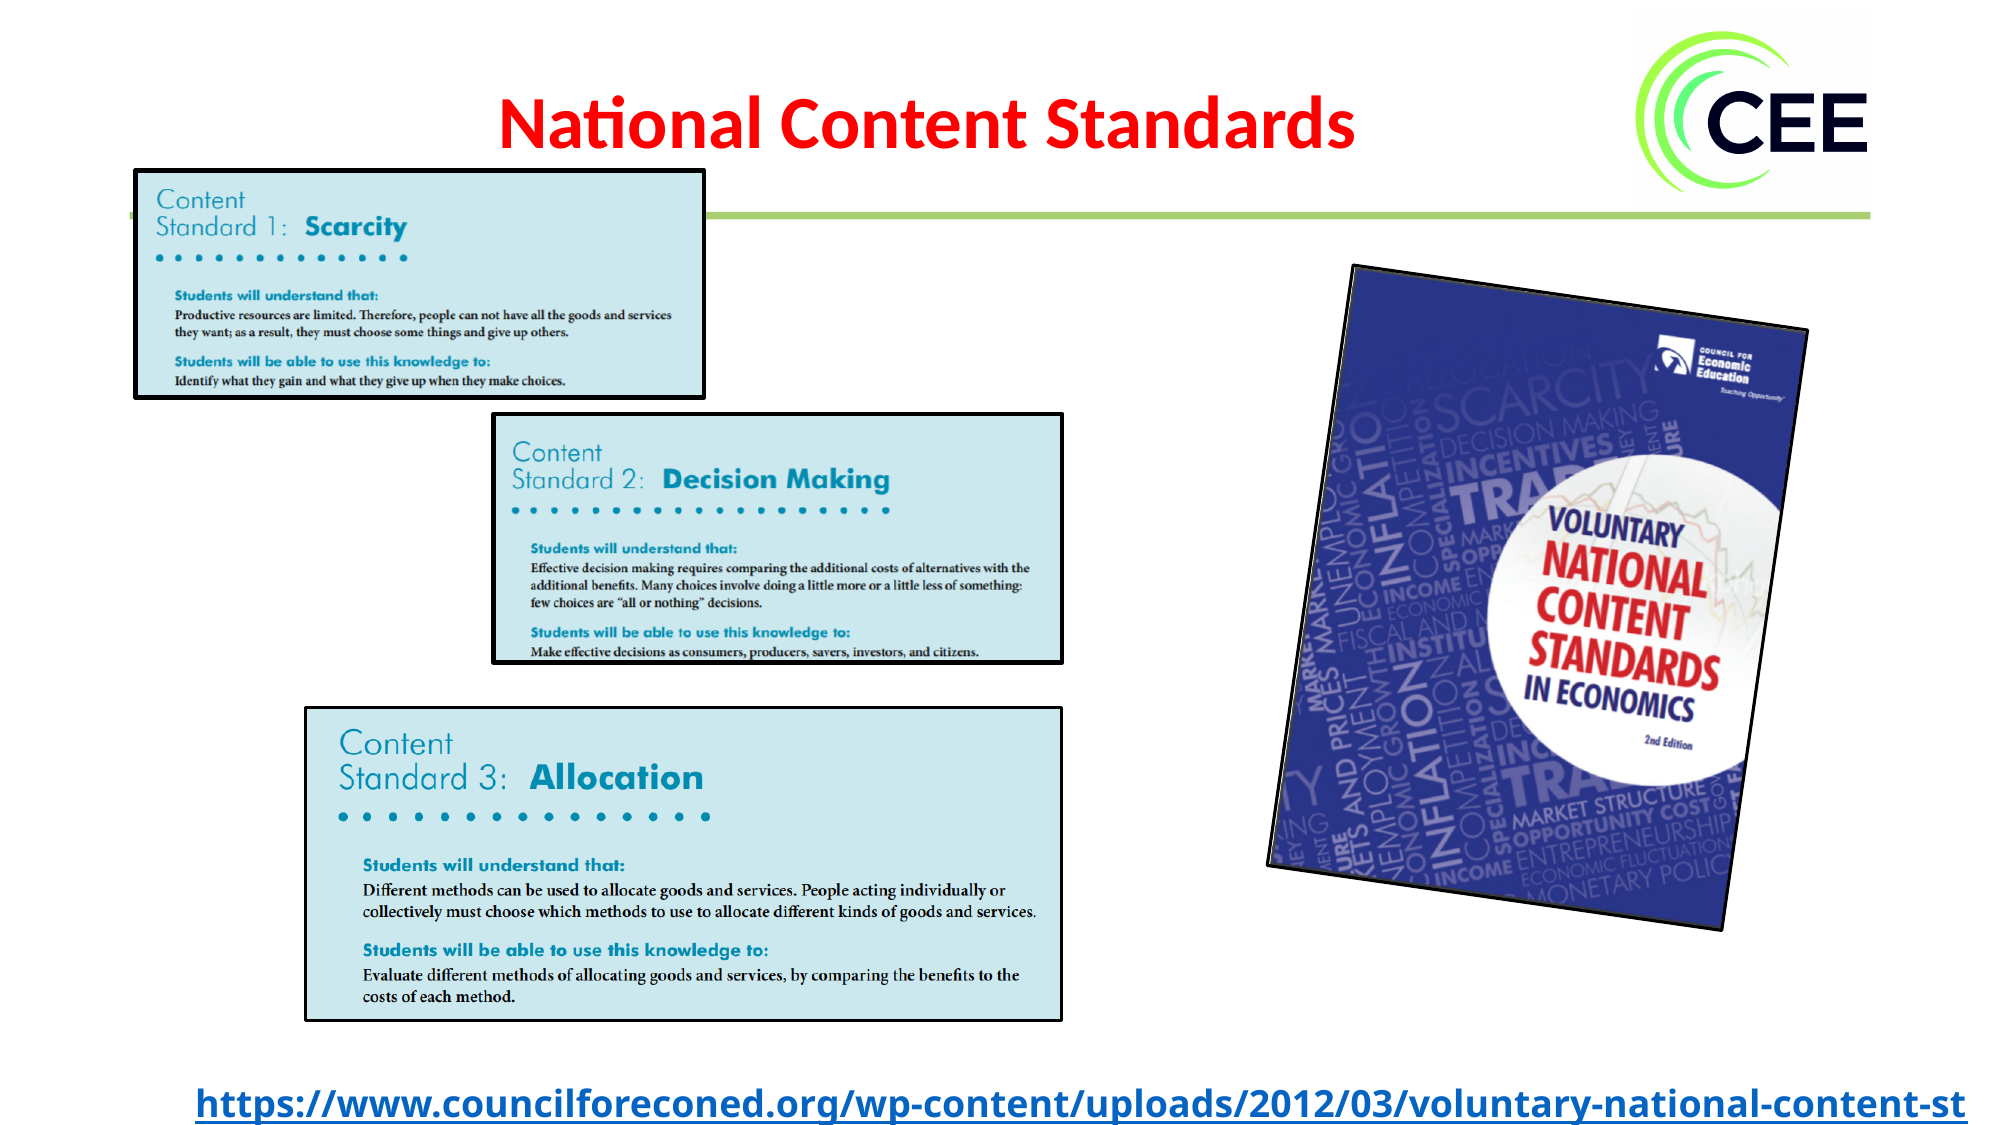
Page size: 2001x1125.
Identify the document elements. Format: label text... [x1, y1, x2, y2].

text_box https://www.councilforeconed.org/wp-content/uploads/2012/03/voluntary-national-content-standards-2010.pdf [180, 1028, 2000, 1125]
picture [1271, 268, 1805, 928]
picture [307, 708, 1060, 1019]
text_box National Content Standards [427, 66, 1428, 172]
picture [137, 172, 702, 396]
picture [495, 416, 1060, 661]
picture [1630, 11, 1872, 212]
